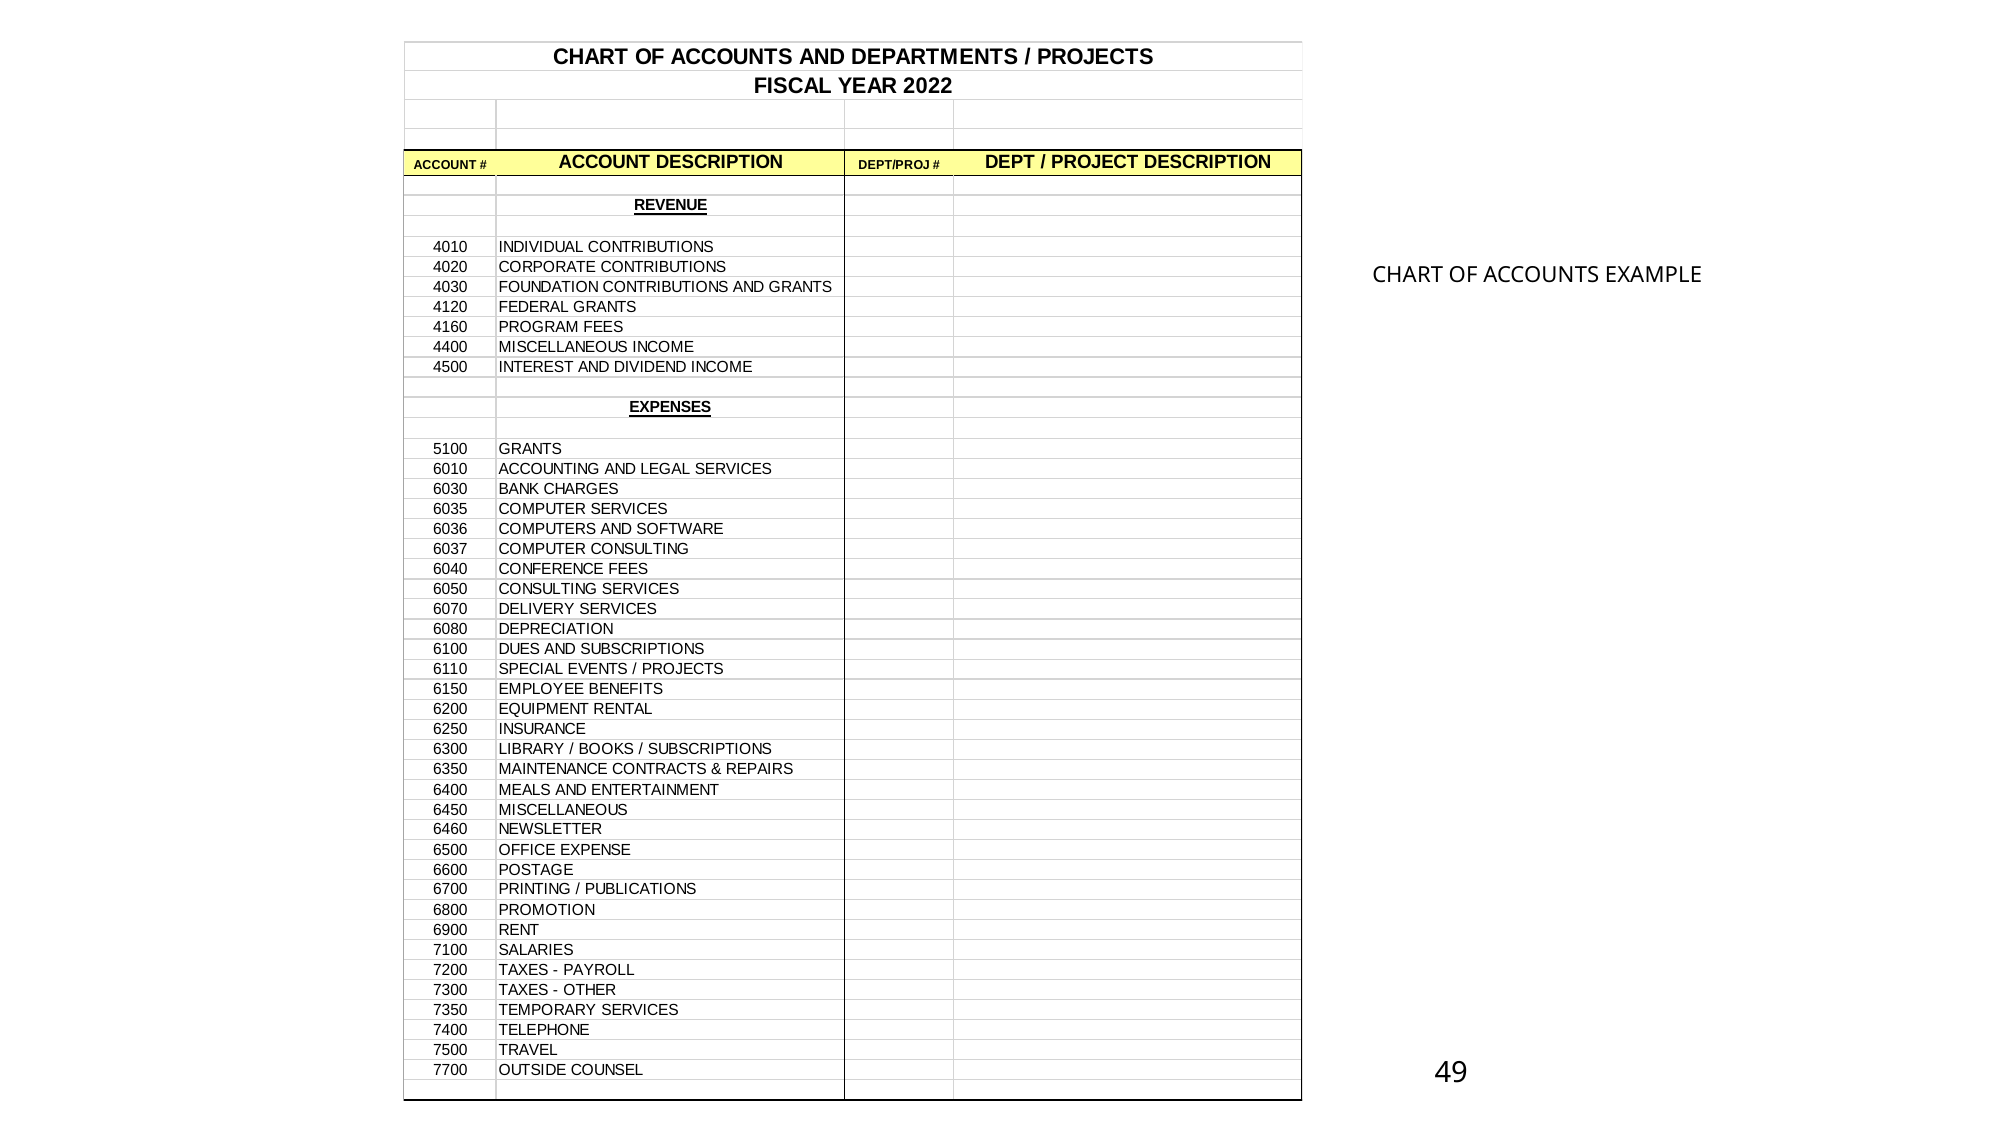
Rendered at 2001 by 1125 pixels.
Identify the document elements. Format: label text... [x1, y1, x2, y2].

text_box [403, 41, 1303, 1101]
title CHART OF ACCOUNTS EXAMPLE [1350, 249, 1725, 302]
text_box 49 [1168, 1036, 1481, 1111]
